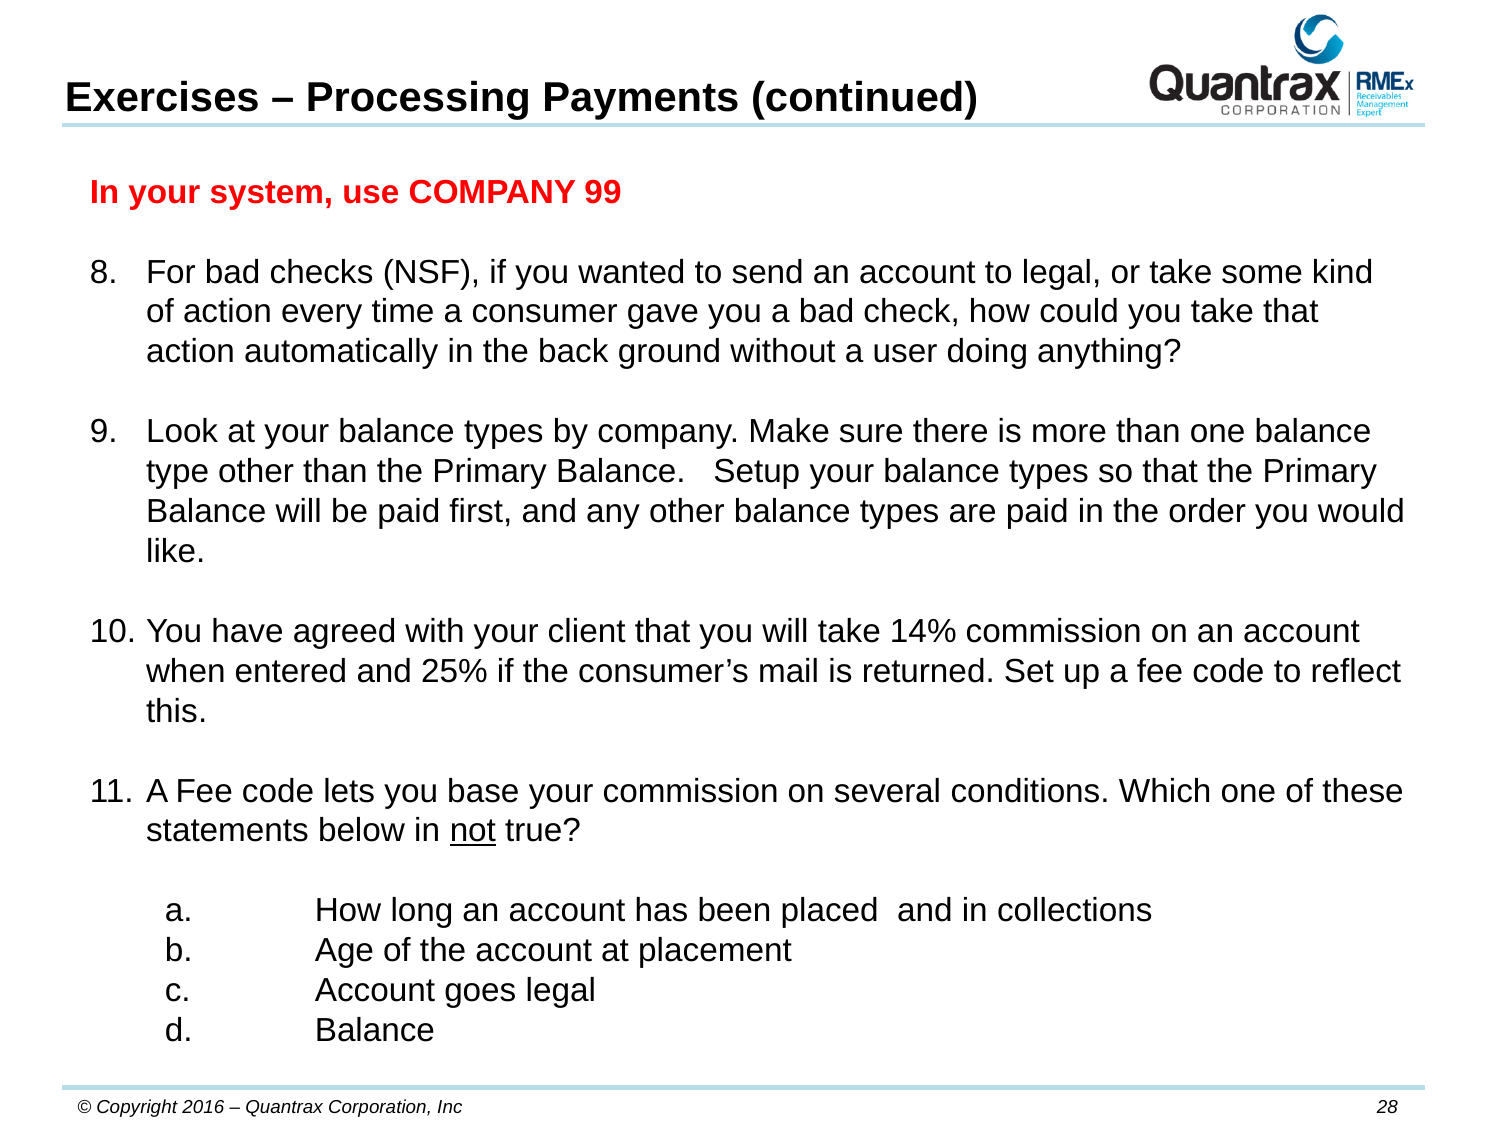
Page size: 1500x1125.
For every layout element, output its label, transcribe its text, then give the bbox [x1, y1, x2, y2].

text_box In your system, use COMPANY 99 For bad checks (NSF), if you wanted to send an account to legal, or take some kind of action every time a consumer gave you a bad check, how could you take that action automatically in the back ground without a user doing anything? Look at your balance types by company. Make sure there is more than one balance type other than the Primary Balance. Setup your balance types so that the Primary Balance will be paid first, and any other balance types are paid in the order you would like. You have agreed with your client that you will take 14% commission on an account when entered and 25% if the consumer’s mail is returned. Set up a fee code to reflect this. A Fee code lets you base your commission on several conditions. Which one of these statements below in not true? a. How long an account has been placed and in collections b. Age of the account at placement c. Account goes legal d. Balance [74, 162, 1425, 1113]
text_box Exercises – Processing Payments (continued) [50, 62, 1150, 128]
picture [1149, 12, 1414, 118]
